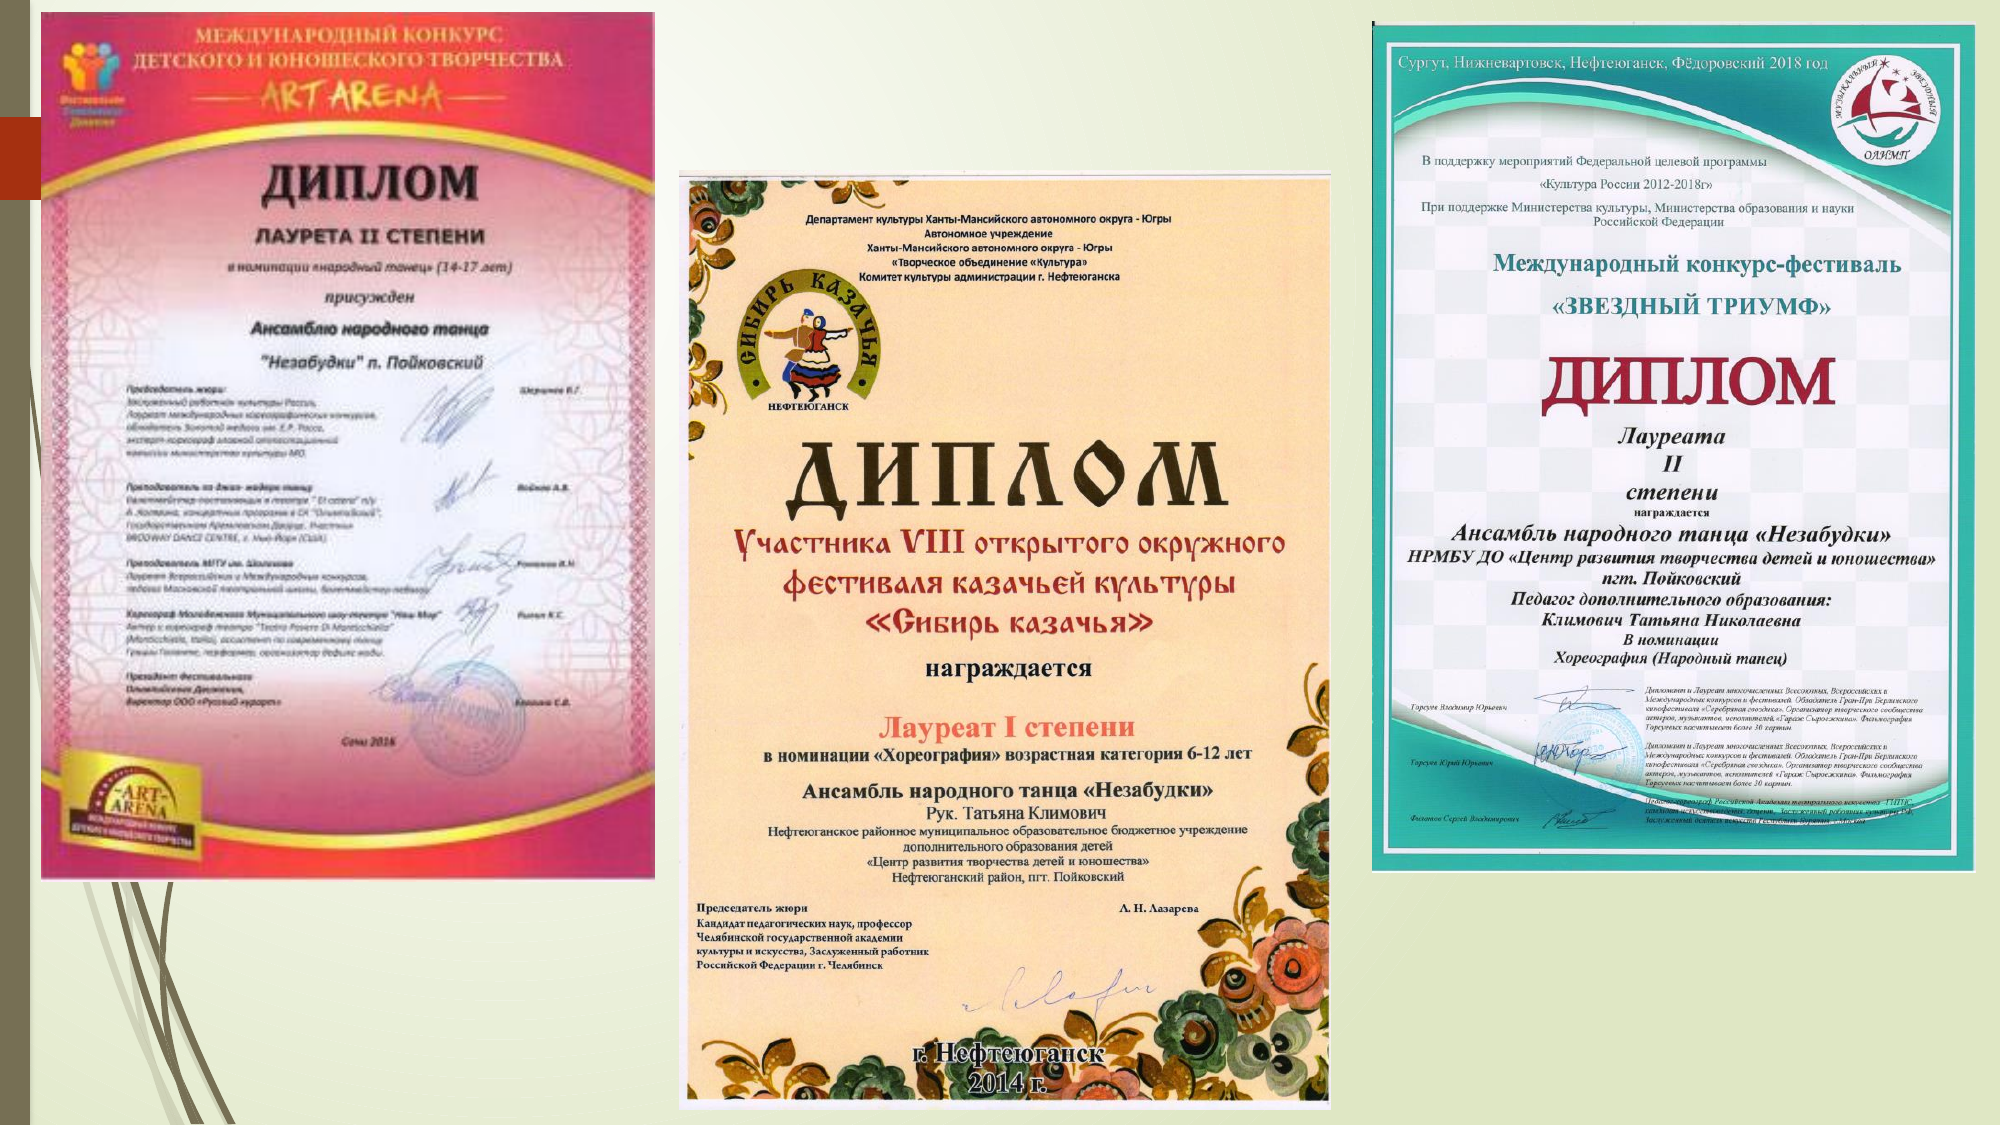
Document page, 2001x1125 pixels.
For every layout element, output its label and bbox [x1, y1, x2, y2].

picture [679, 170, 1331, 1110]
picture [1372, 21, 1976, 873]
picture [41, 12, 656, 883]
